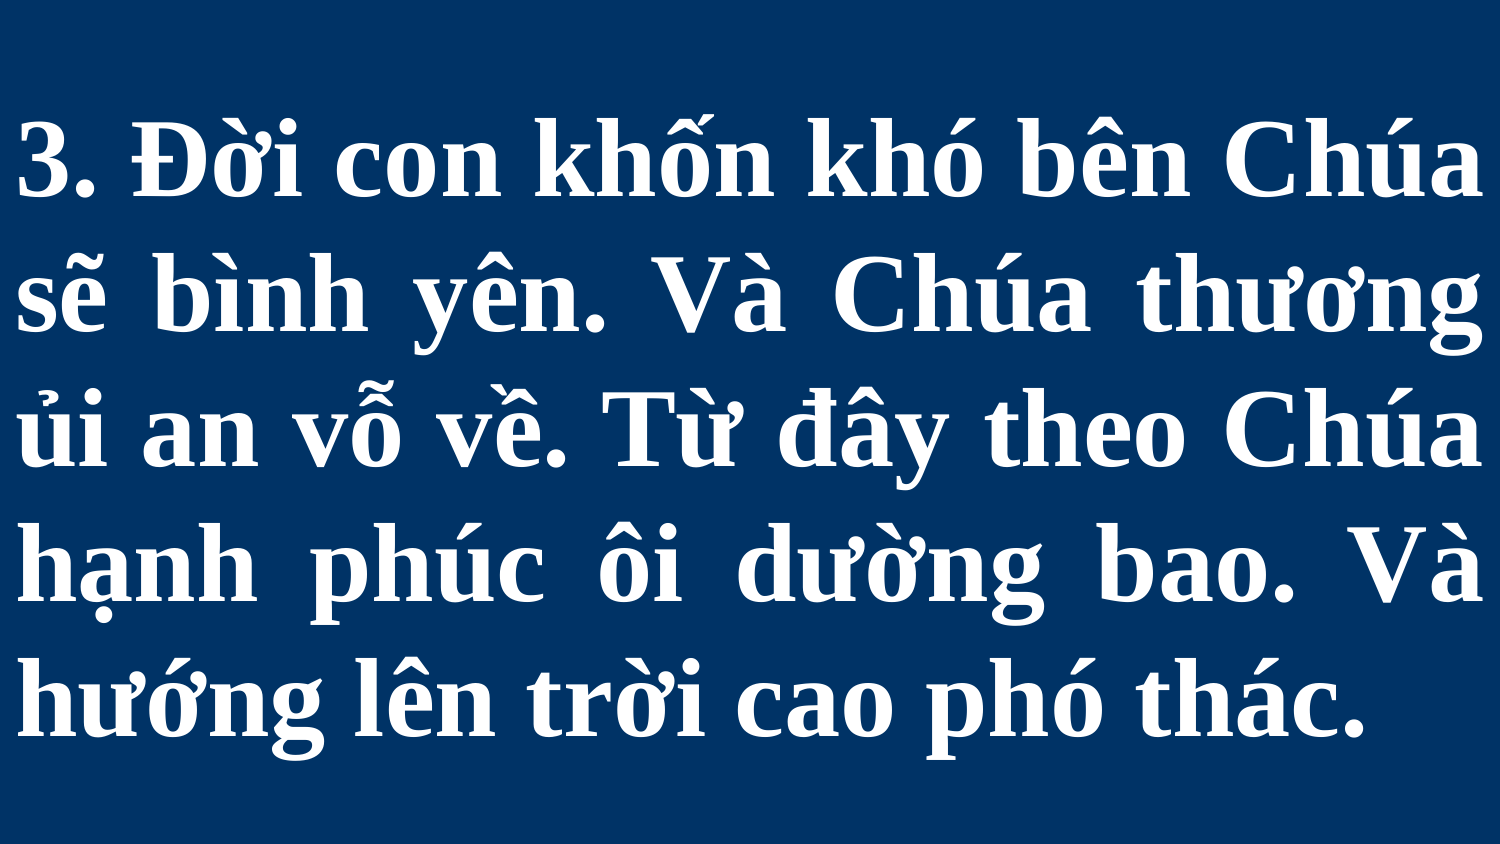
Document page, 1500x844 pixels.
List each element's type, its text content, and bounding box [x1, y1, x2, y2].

title 3. Đời con khốn khó bên Chúa sẽ bình yên. Và Chúa thương ủi an vỗ về. Từ đây theo Chúa hạnh phúc ôi dường bao. Và hướng lên trời cao phó thác. [0, 0, 1500, 844]
